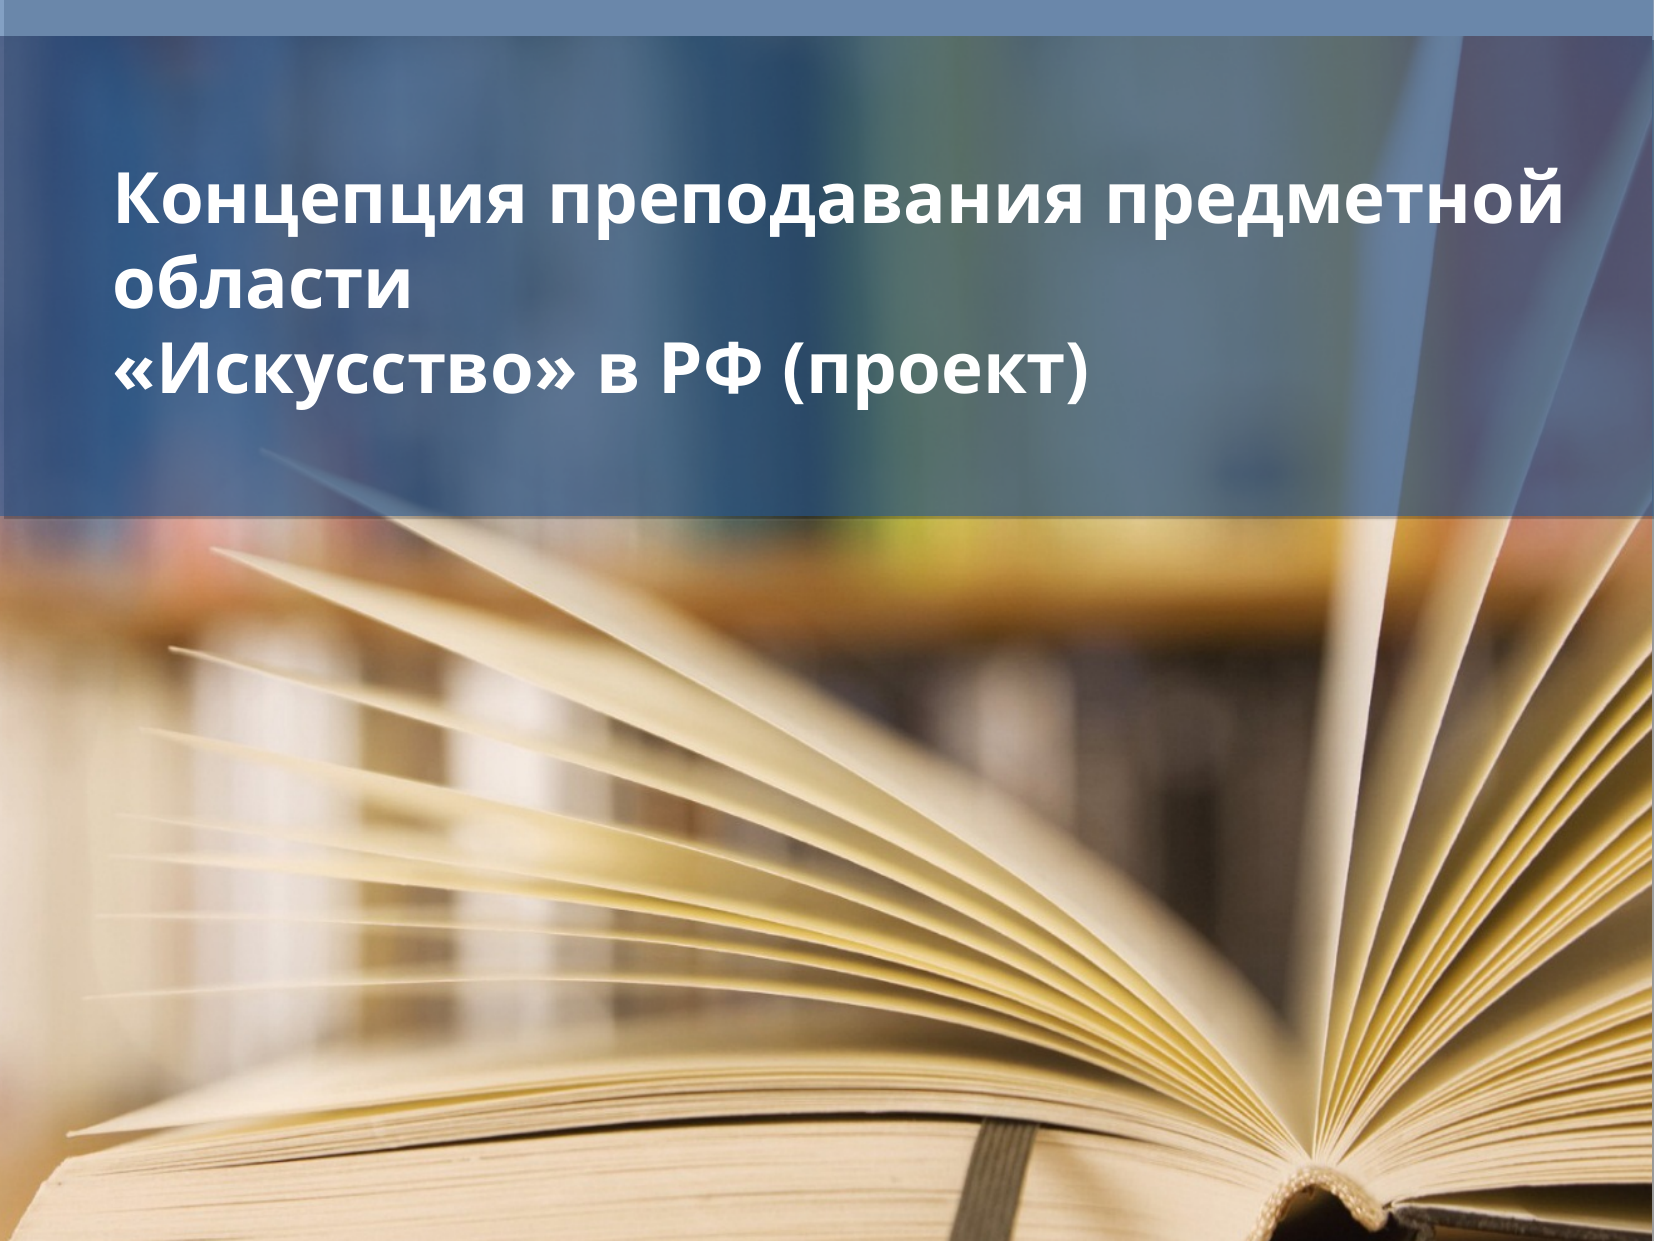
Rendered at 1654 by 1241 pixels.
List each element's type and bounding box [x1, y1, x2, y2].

text_box [0, 0, 1654, 36]
picture [0, 35, 1653, 1241]
